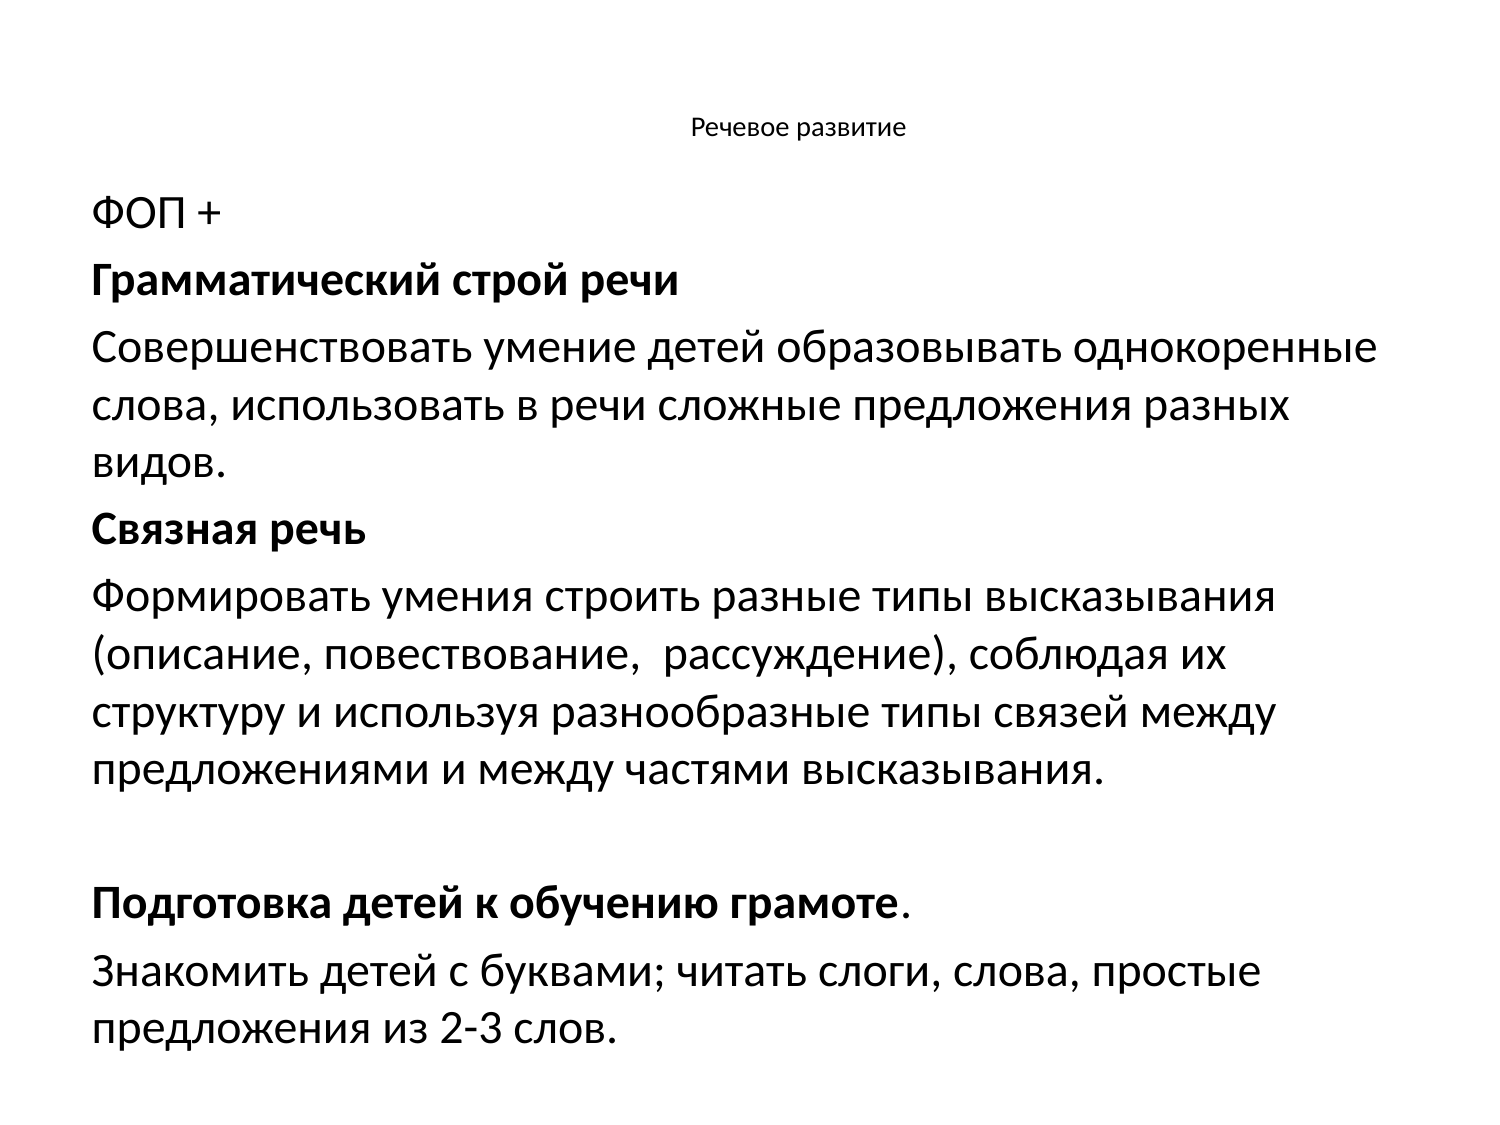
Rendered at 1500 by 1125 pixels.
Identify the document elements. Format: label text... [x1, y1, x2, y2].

title Речевое развитие [123, 66, 1474, 185]
list ФОП + Грамматический строй речи Совершенствовать умение детей образовывать однокоренные слова, использовать в речи сложные предложения разных видов. Связная речь Формировать умения строить разные типы высказывания (описание, повествование, рассуждение), соблюдая их структуру и используя разнообразные типы связей между предложениями и между частями высказывания. Подготовка детей к обучению грамоте. Знакомить детей с буквами; читать слоги, слова, простые предложения из 2-3 слов. [76, 172, 1427, 1071]
